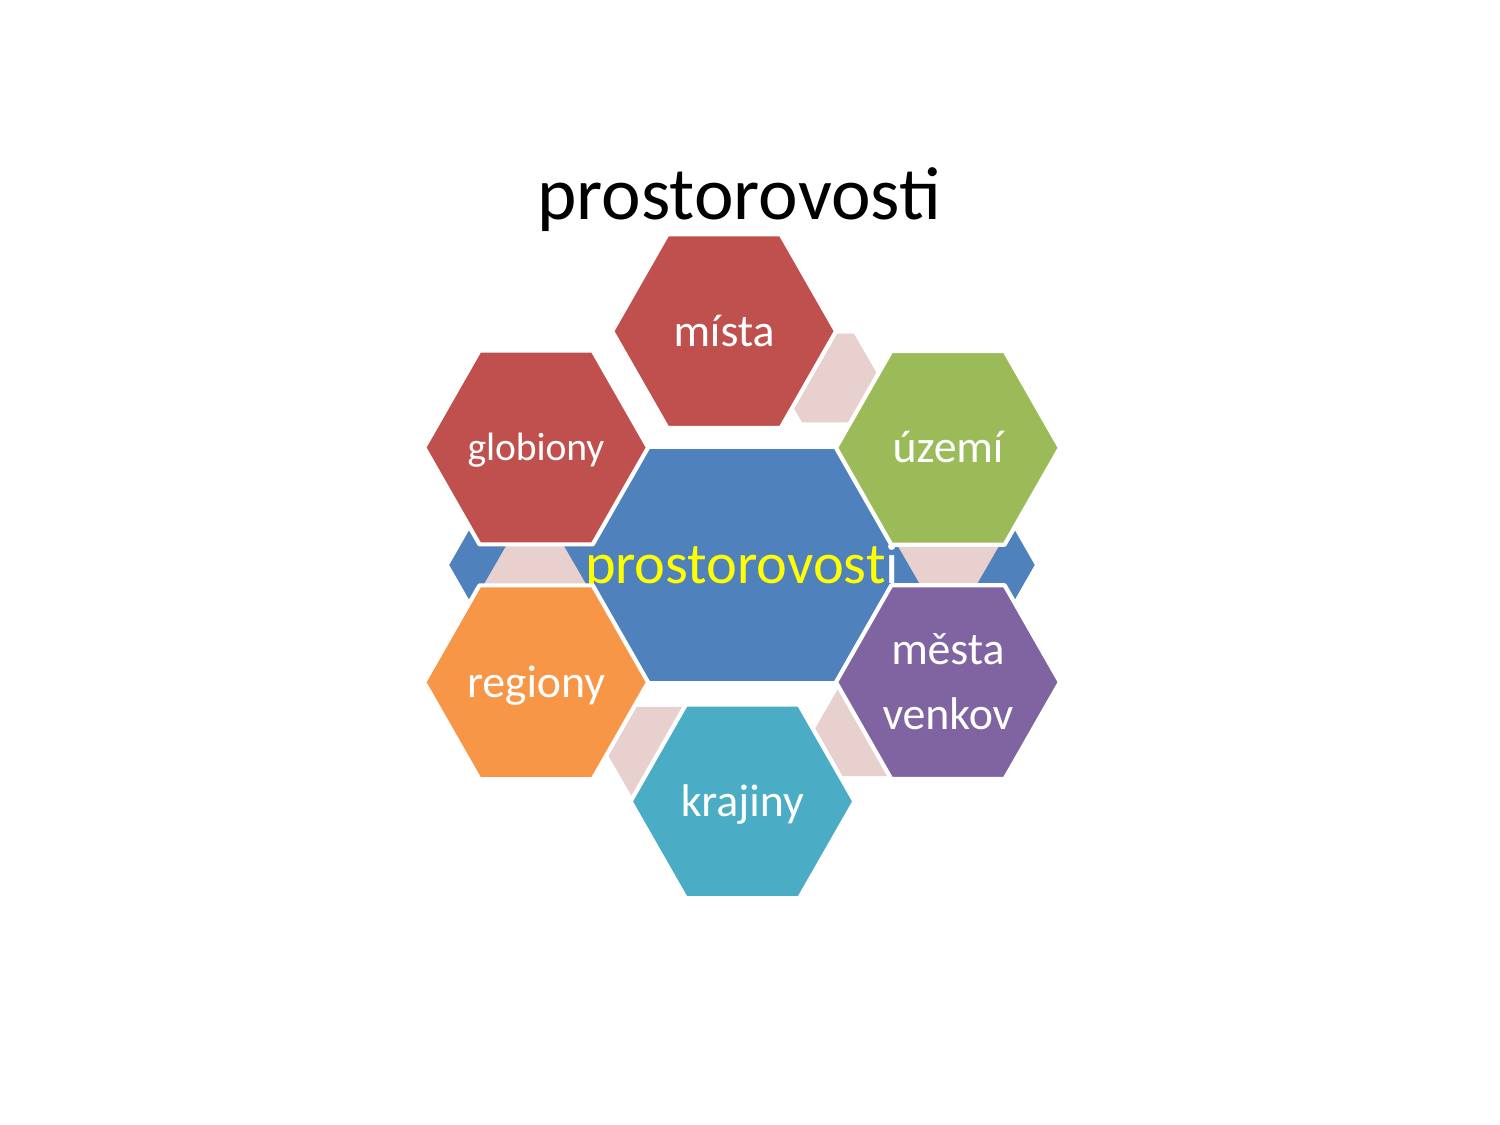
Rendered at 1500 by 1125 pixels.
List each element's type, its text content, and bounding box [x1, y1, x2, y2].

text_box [241, 231, 1243, 899]
text_box prostorovosti [454, 137, 1022, 230]
